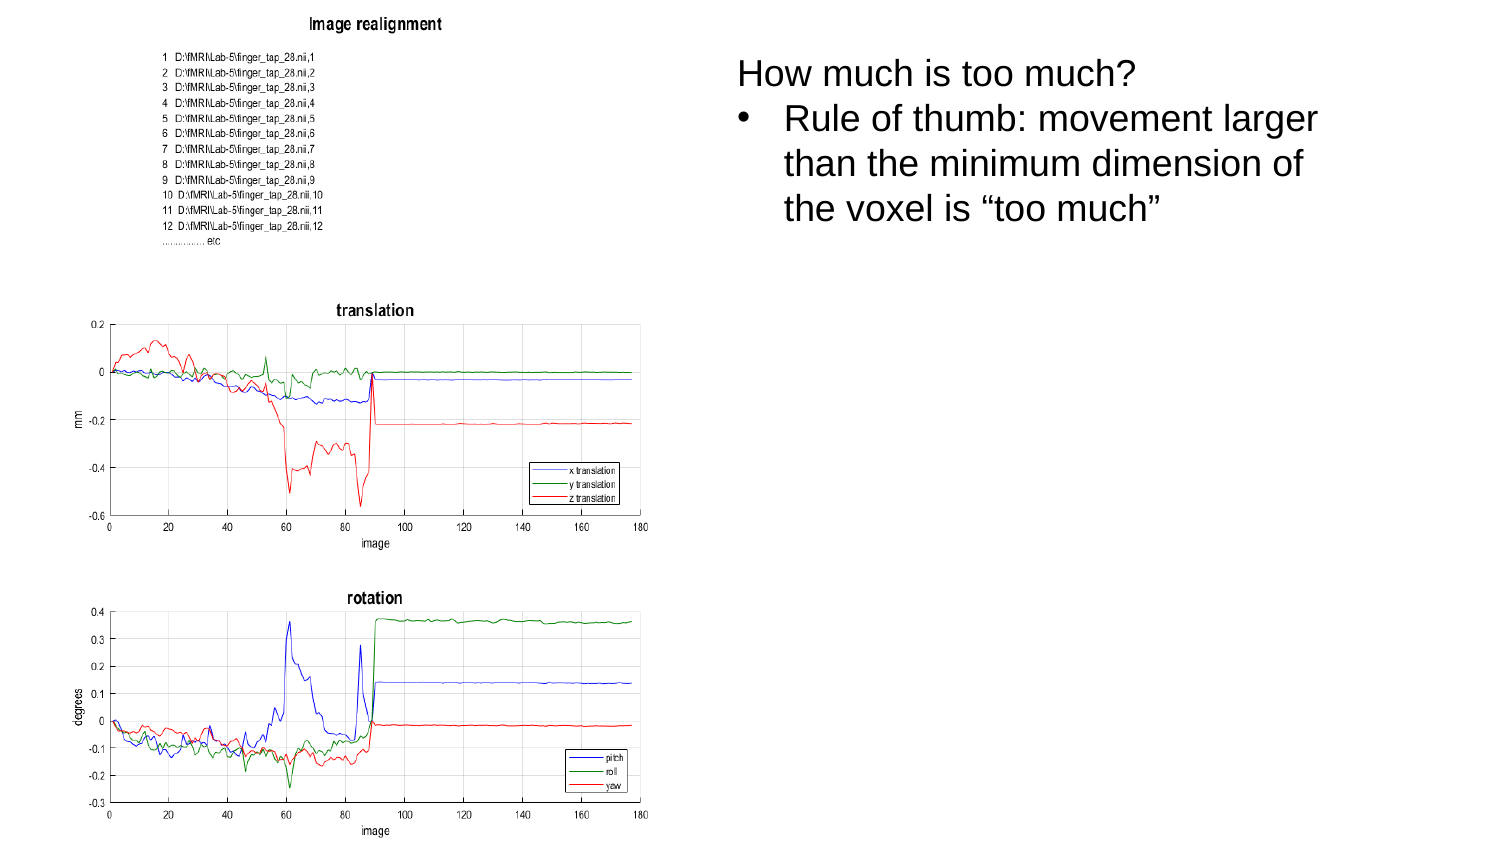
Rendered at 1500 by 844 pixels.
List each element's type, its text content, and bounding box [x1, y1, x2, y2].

picture [65, 0, 673, 844]
text_box How much is too much? Rule of thumb: movement larger than the minimum dimension of the voxel is “too much” [722, 41, 1369, 237]
